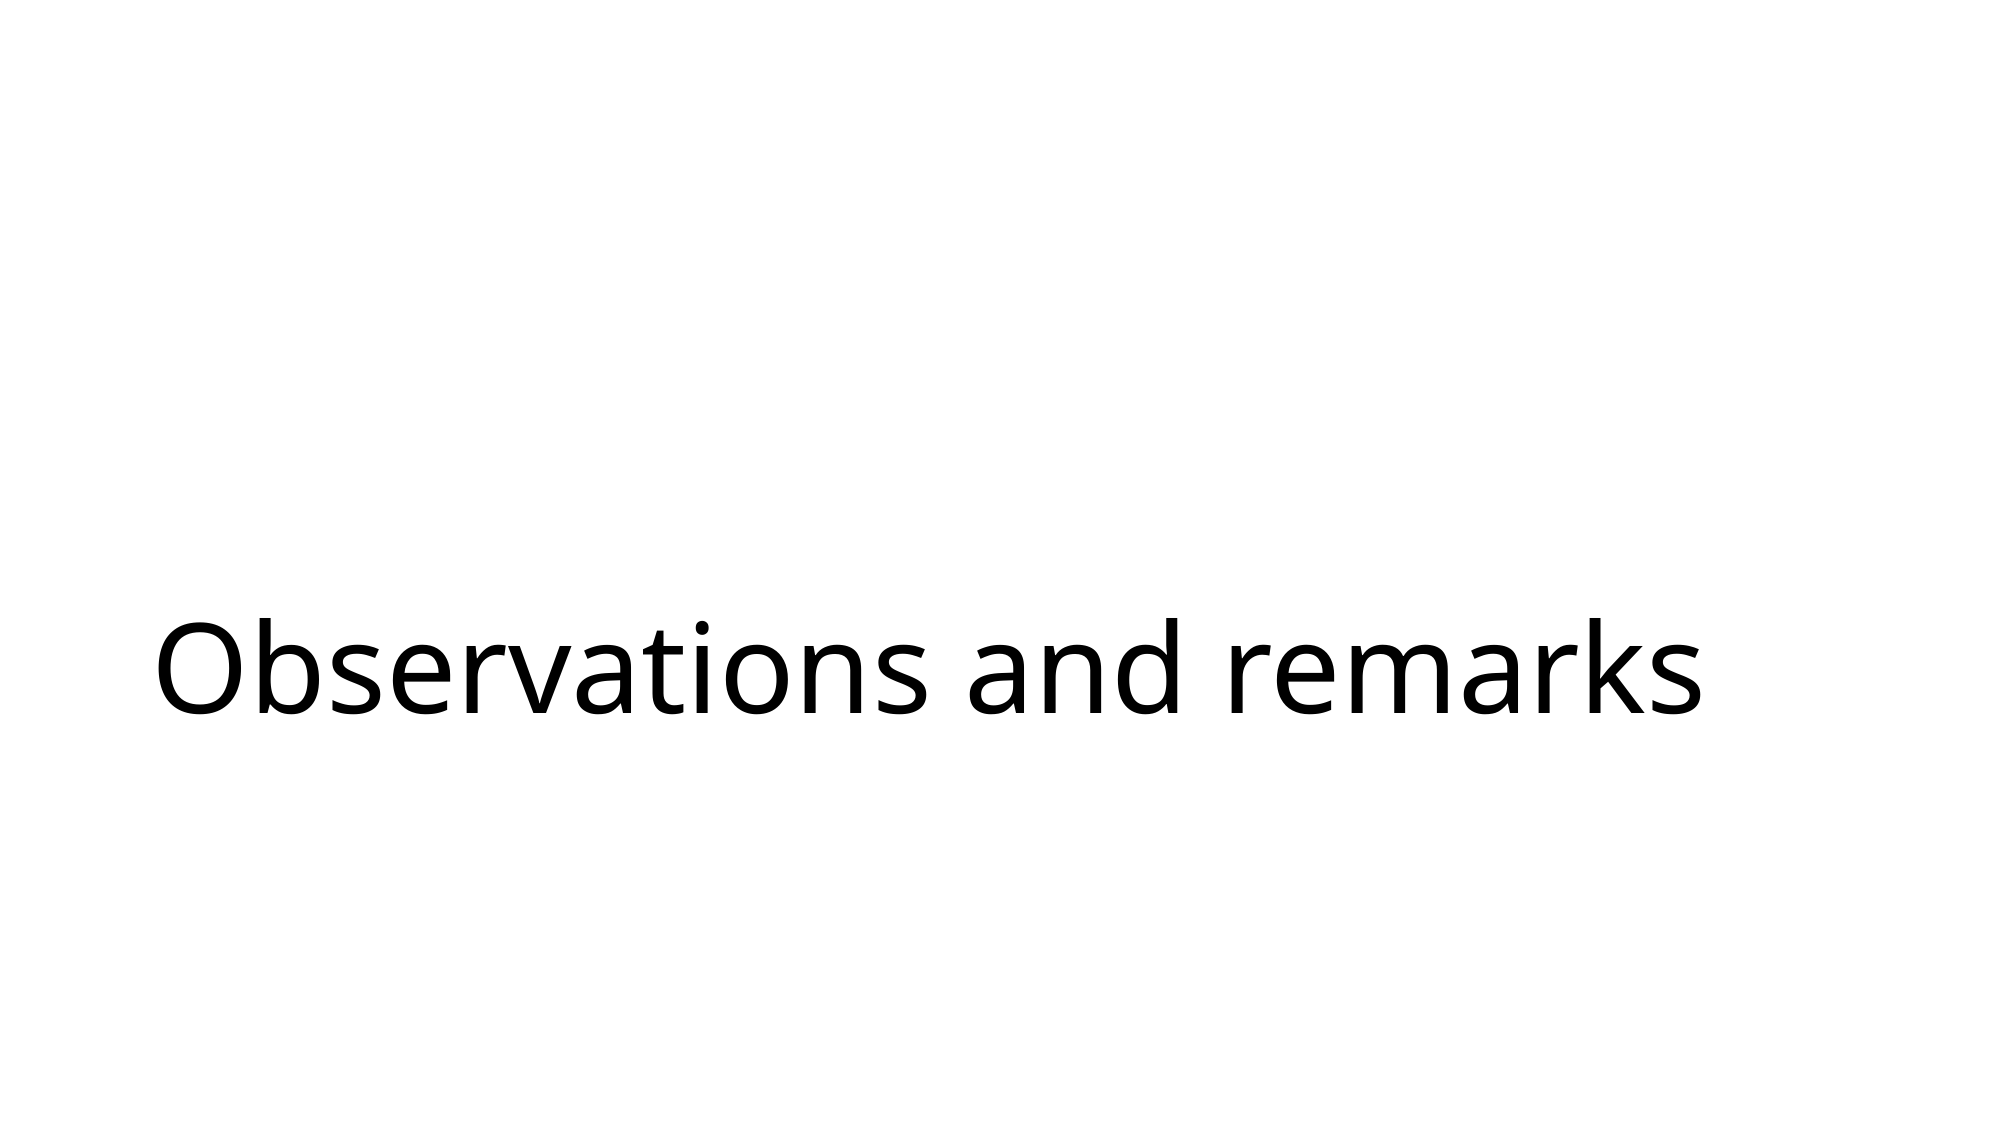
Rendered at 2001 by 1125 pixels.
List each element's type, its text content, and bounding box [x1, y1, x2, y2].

title Observations and remarks [136, 280, 1862, 749]
